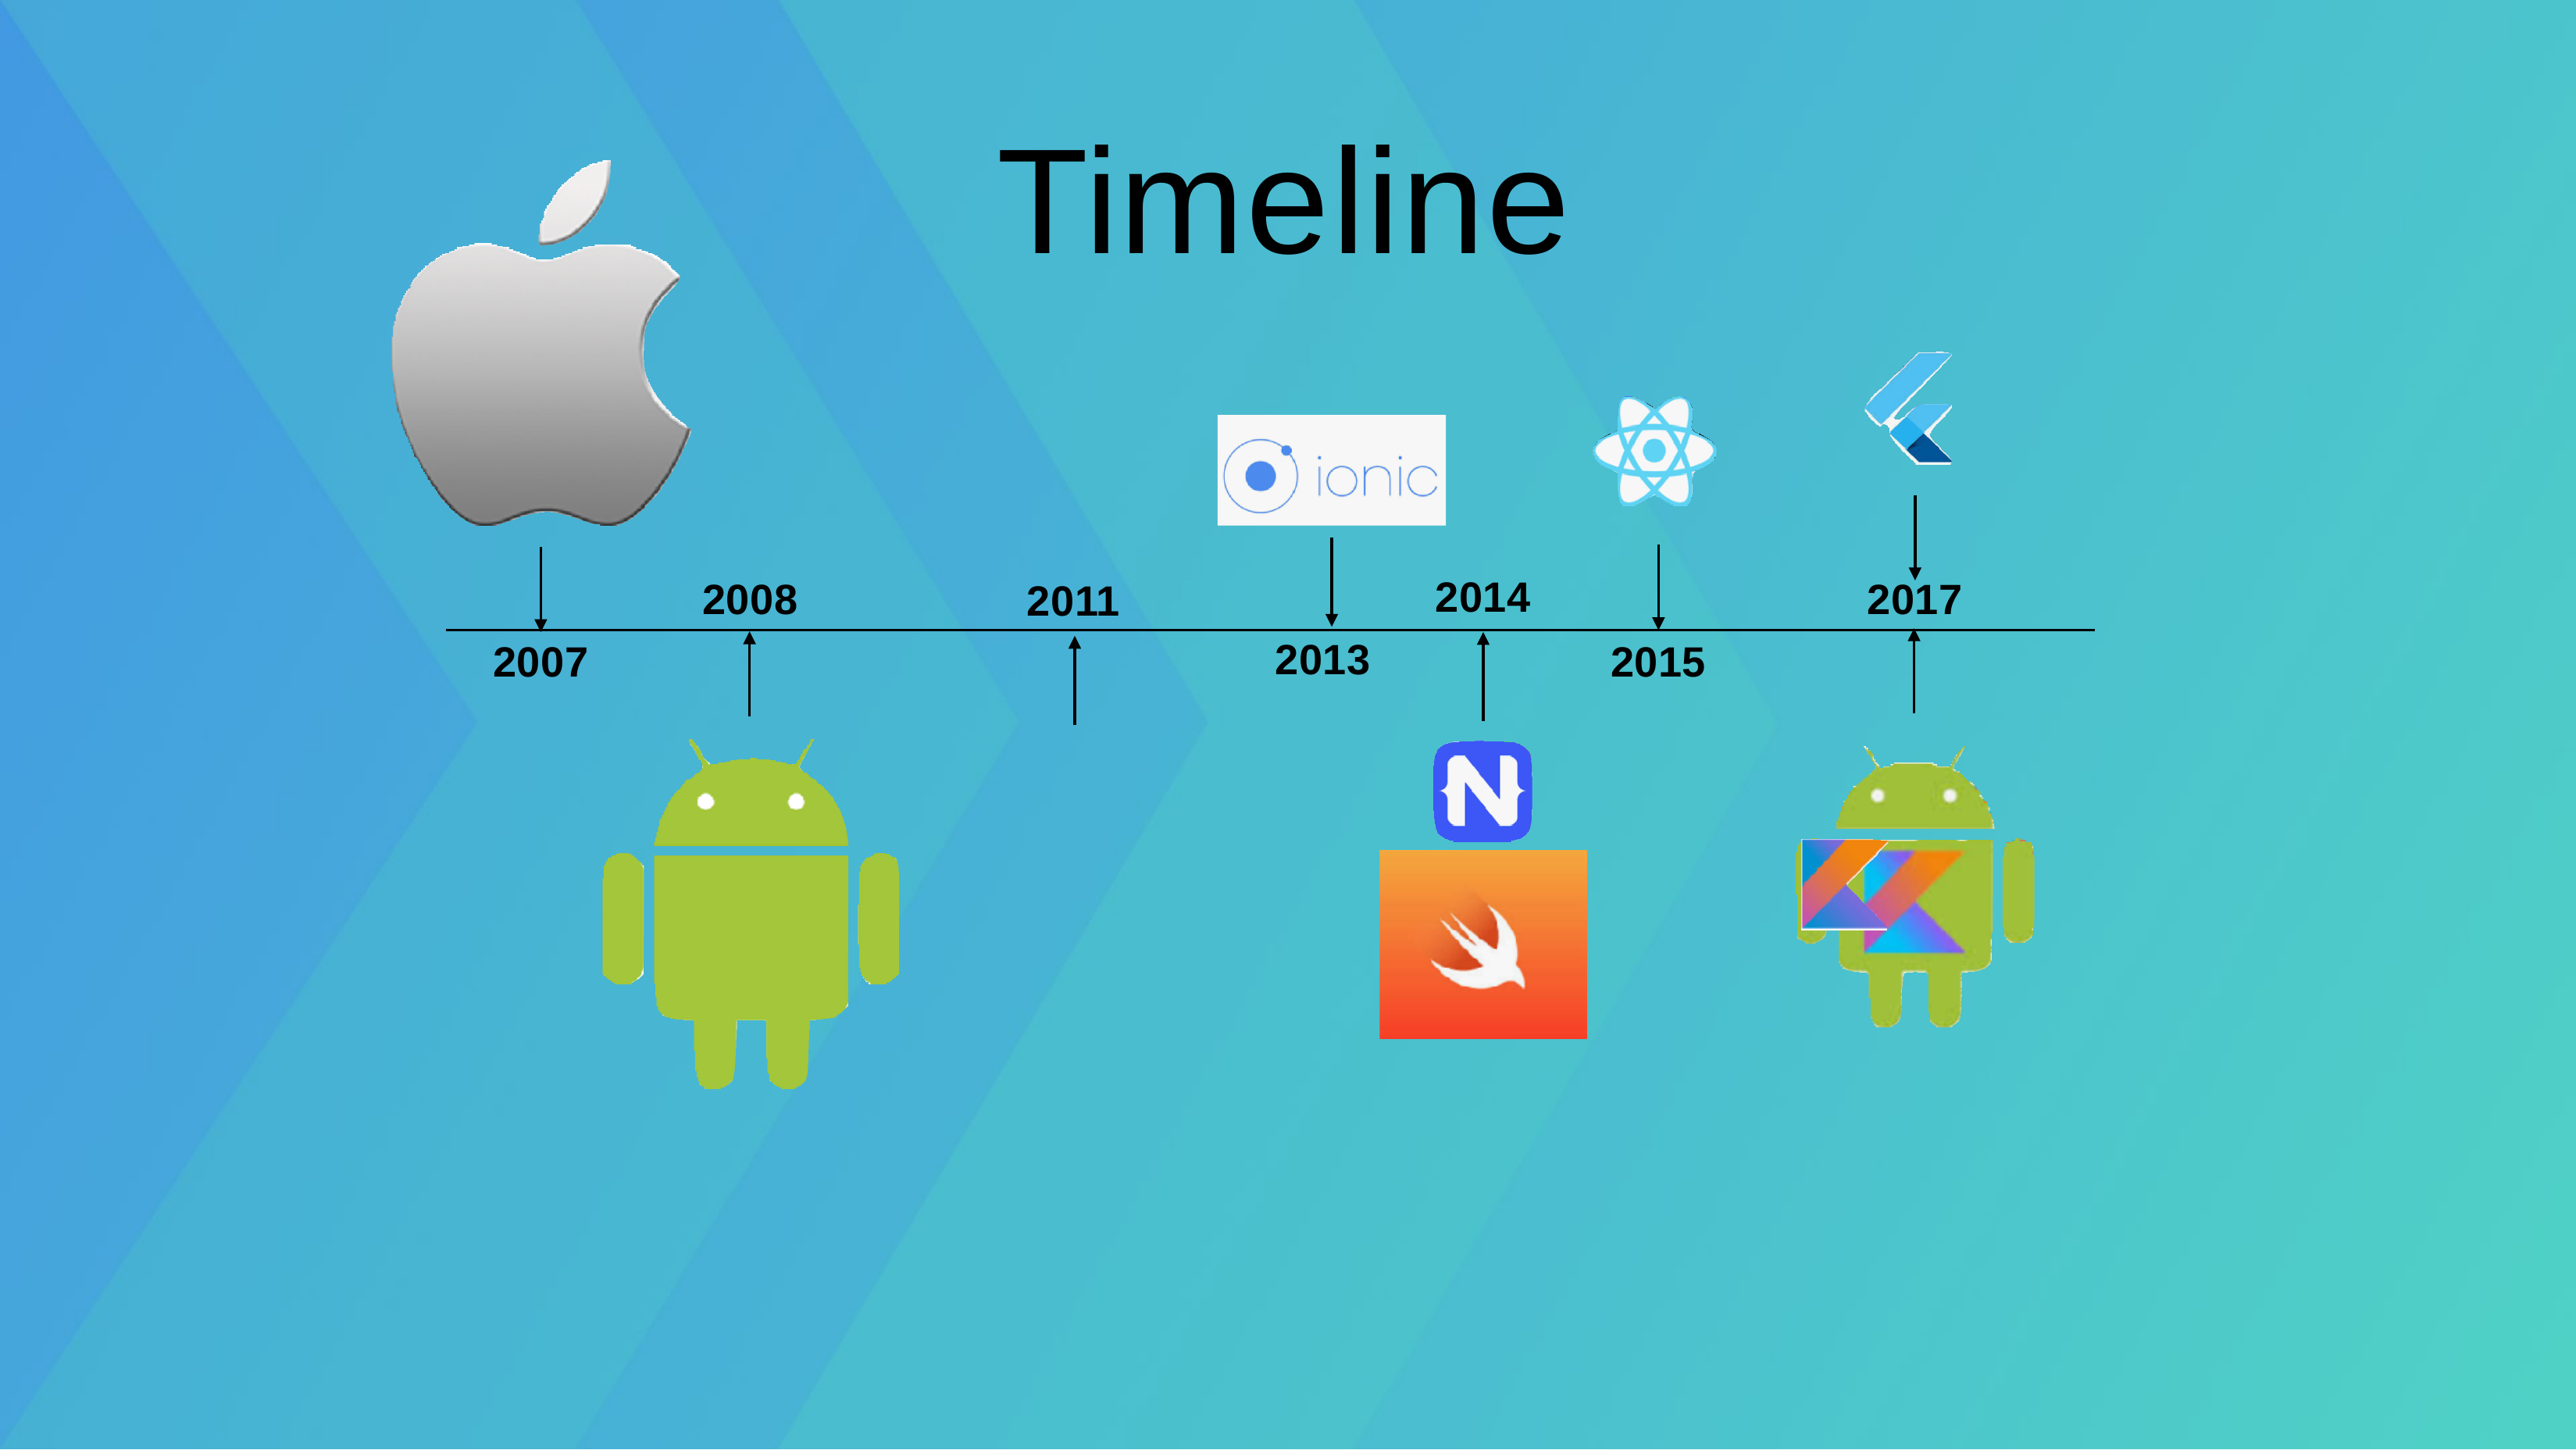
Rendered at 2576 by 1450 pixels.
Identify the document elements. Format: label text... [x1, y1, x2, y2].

text_box [743, 631, 756, 645]
text_box [1068, 635, 1082, 649]
text_box [534, 619, 548, 633]
text_box 2013 [1273, 632, 1372, 684]
text_box [2000, 835, 2035, 943]
text_box [0, 0, 2576, 1450]
text_box [1834, 741, 1995, 830]
text_box [1217, 415, 1447, 526]
text_box [1592, 395, 1717, 506]
text_box [652, 853, 849, 1089]
text_box [1432, 740, 1532, 842]
text_box [601, 851, 644, 984]
text_box 2007 [491, 634, 590, 686]
text_box [1379, 850, 1587, 1039]
text_box [1908, 567, 1922, 580]
text_box [390, 157, 692, 526]
text_box 2011 [1025, 573, 1125, 625]
text_box [1476, 631, 1490, 645]
text_box 2014 [1433, 570, 1533, 621]
text_box [1801, 838, 1889, 930]
text_box [1325, 613, 1339, 627]
text_box [1835, 838, 1993, 1027]
text_box [856, 851, 900, 984]
text_box [1793, 835, 1828, 944]
text_box [652, 736, 849, 846]
text_box 2008 [701, 571, 800, 623]
title Timeline [995, 104, 1581, 347]
text_box [1652, 617, 1665, 630]
text_box 2015 [1609, 634, 1708, 686]
text_box [1864, 351, 1953, 465]
text_box [1907, 628, 1921, 641]
text_box 2017 [1865, 571, 1965, 623]
